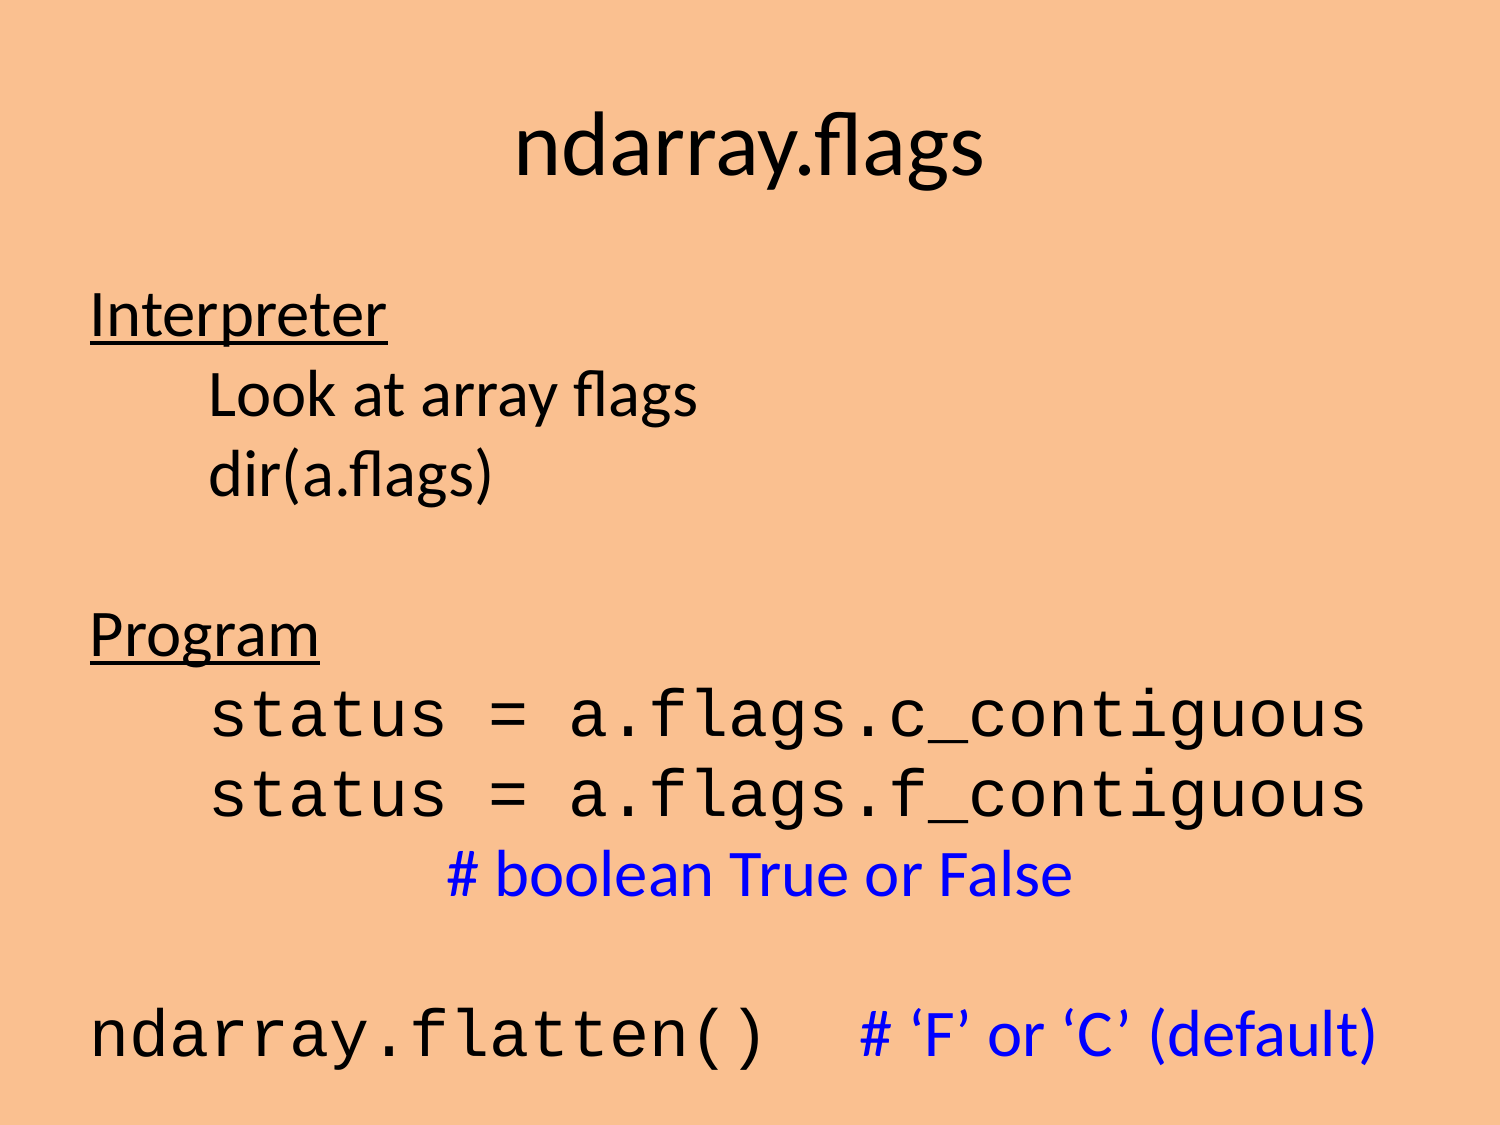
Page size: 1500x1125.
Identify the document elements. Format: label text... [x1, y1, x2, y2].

text_box ndarray.flags [74, 45, 1425, 233]
text_box Interpreter Look at array flags dir(a.flags) Program status = a.flags.c_contiguous status = a.flags.f_contiguous # boolean True or False ndarray.flatten() # ‘F’ or ‘C’ (default) [74, 262, 1425, 1107]
